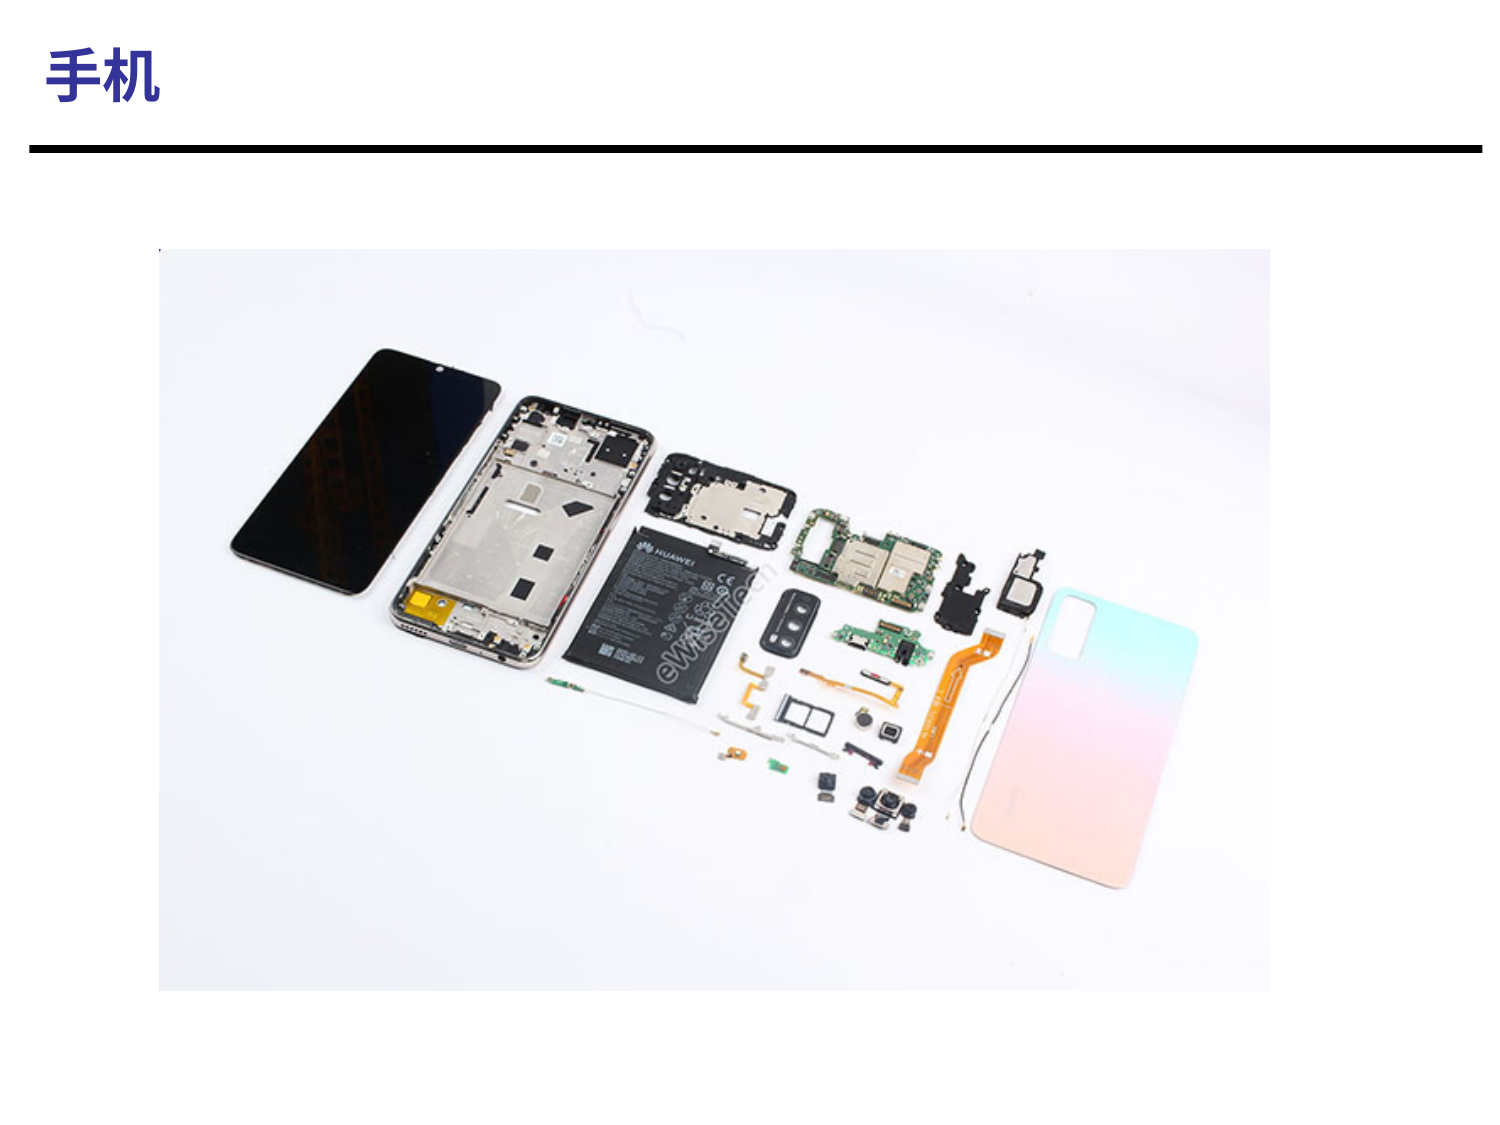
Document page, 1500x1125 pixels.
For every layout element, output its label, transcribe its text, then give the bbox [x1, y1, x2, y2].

title 手机 [29, 11, 1480, 138]
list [159, 249, 1271, 991]
